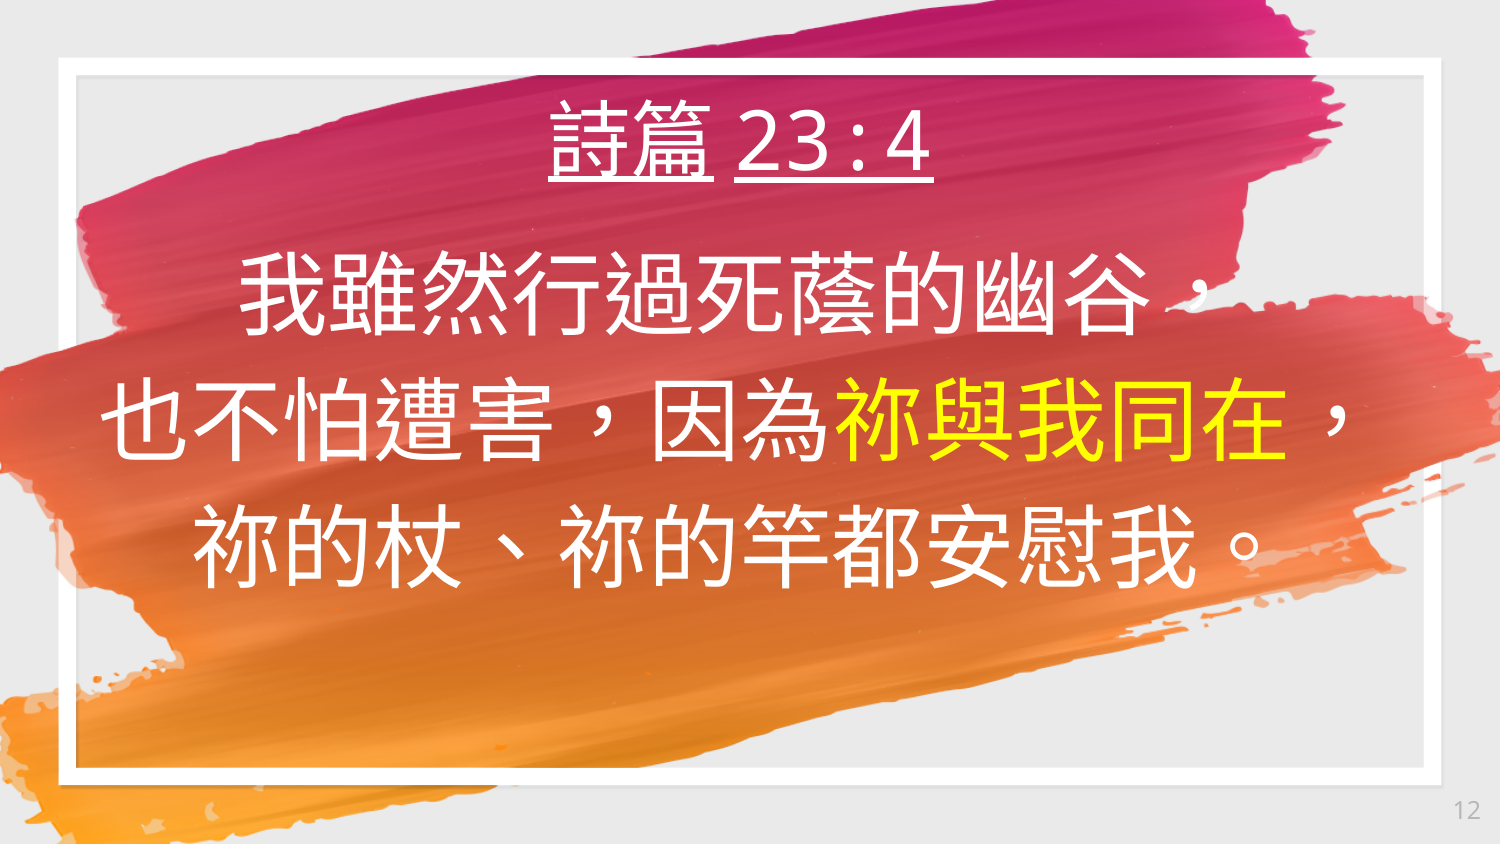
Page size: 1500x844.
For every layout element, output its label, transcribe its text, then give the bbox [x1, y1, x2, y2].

picture [0, 0, 1500, 844]
slide_number 12 [1391, 779, 1482, 844]
list 詩篇23:4 我雖然行過死蔭的幽谷， 也不怕遭害，因為祢與我同在，祢的杖、祢的竿都安慰我。 [90, 71, 1392, 670]
